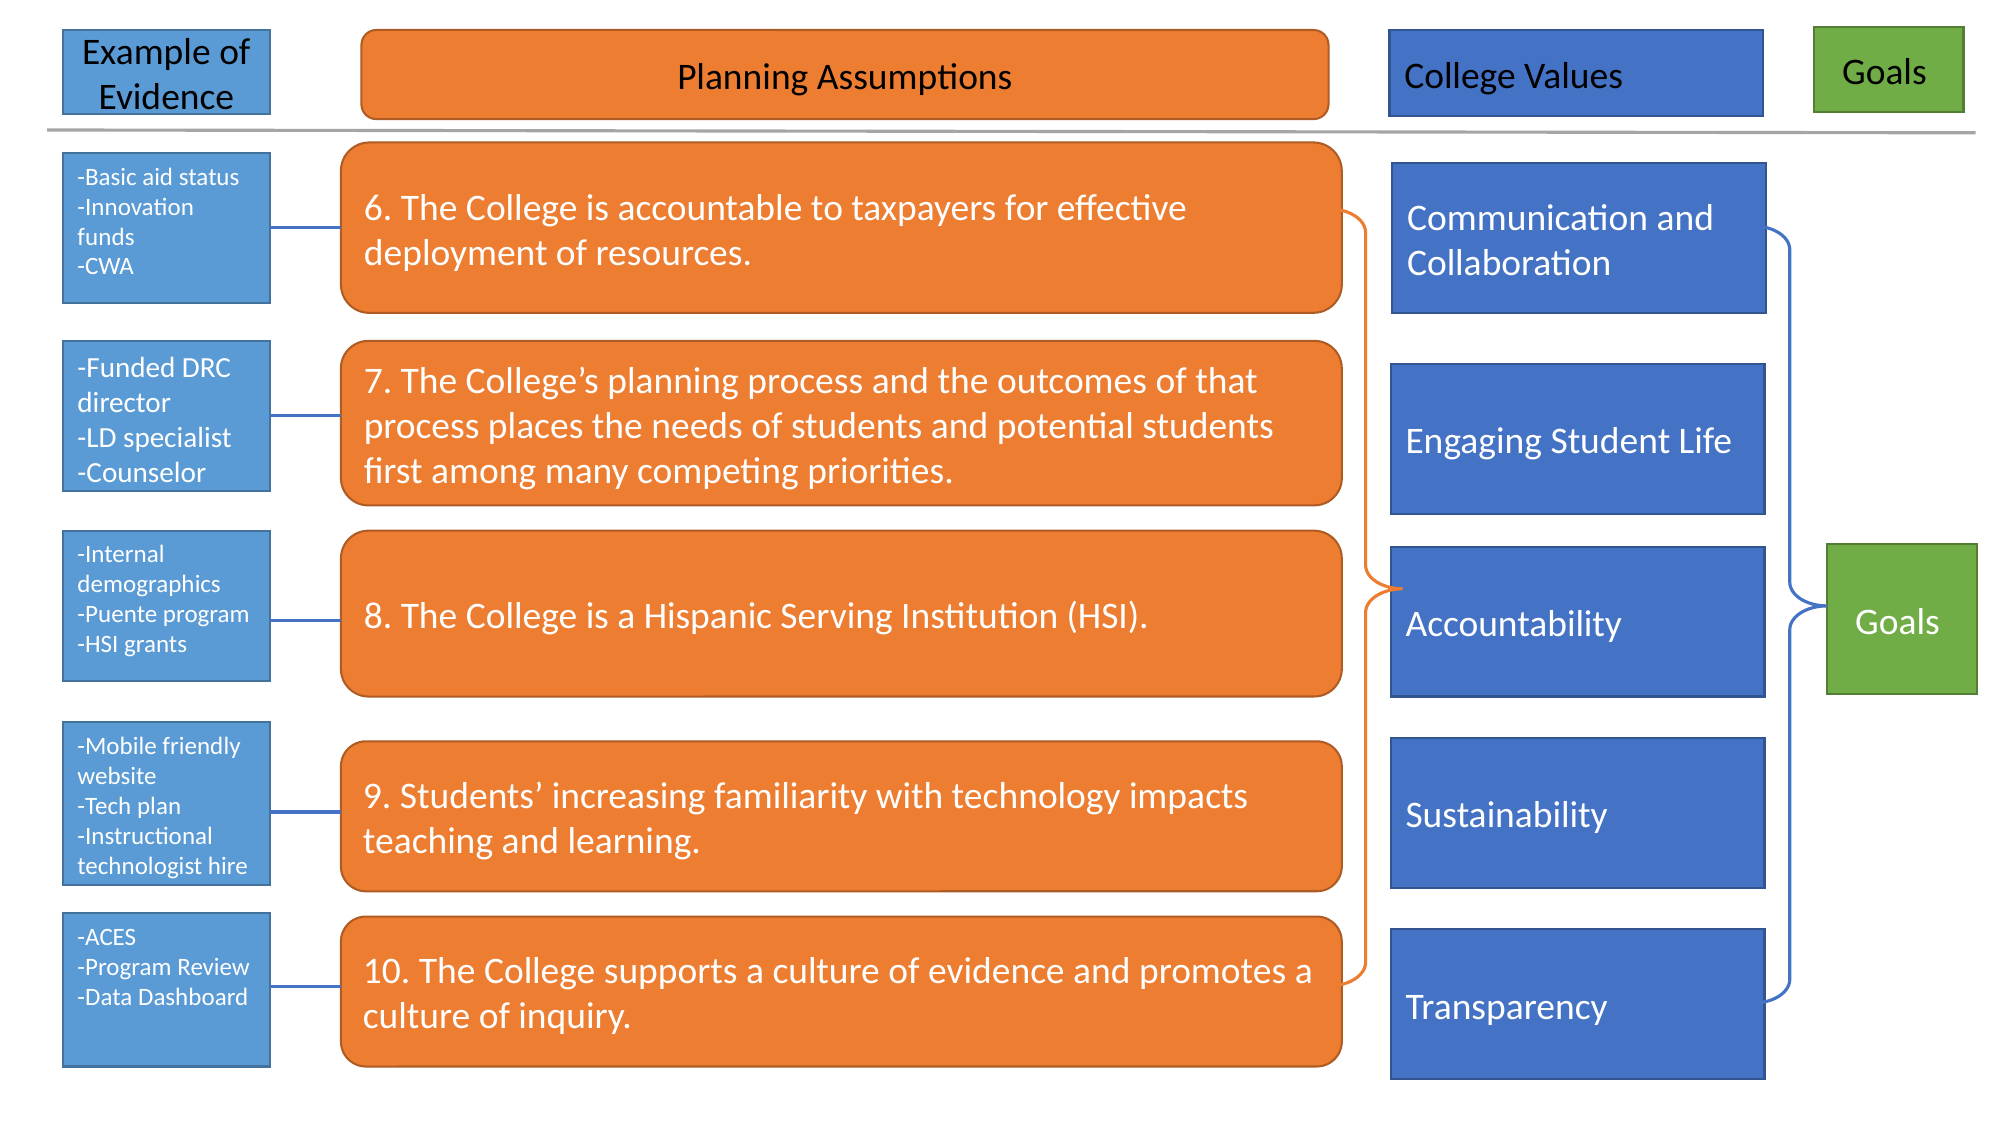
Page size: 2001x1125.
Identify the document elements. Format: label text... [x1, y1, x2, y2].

text_box -Internal demographics -Puente program -HSI grants [62, 530, 271, 682]
text_box Goals [1826, 543, 1978, 695]
text_box -Basic aid status -Innovation funds -CWA [62, 152, 271, 304]
text_box -Funded DRC director -LD specialist -Counselor [62, 340, 271, 492]
text_box College Values [1388, 29, 1764, 117]
text_box Goals [1813, 26, 1965, 113]
text_box 10. The College supports a culture of evidence and promotes a culture of inquiry. [339, 915, 1343, 1068]
text_box -Mobile friendly website -Tech plan -Instructional technologist hire [62, 721, 271, 886]
text_box -ACES -Program Review -Data Dashboard [62, 912, 271, 1068]
text_box 9. Students’ increasing familiarity with technology impacts teaching and learning. [339, 740, 1328, 893]
text_box Sustainability [1390, 737, 1752, 889]
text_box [47, 129, 1976, 133]
text_box Engaging Student Life [1390, 363, 1752, 515]
text_box Transparency [1390, 928, 1766, 1080]
text_box 6. The College is accountable to taxpayers for effective deployment of resources. [339, 141, 1343, 314]
text_box [1752, 224, 1827, 1005]
text_box Communication and Collaboration [1391, 162, 1767, 314]
text_box Accountability [1390, 546, 1752, 698]
text_box 8. The College is a Hispanic Serving Institution (HSI). [339, 529, 1328, 698]
text_box Planning Assumptions [360, 28, 1330, 121]
text_box Example of Evidence [62, 29, 271, 115]
text_box [1328, 207, 1403, 988]
text_box 7. The College’s planning process and the outcomes of that process places the needs of students and potential students first among many competing priorities. [339, 339, 1328, 507]
